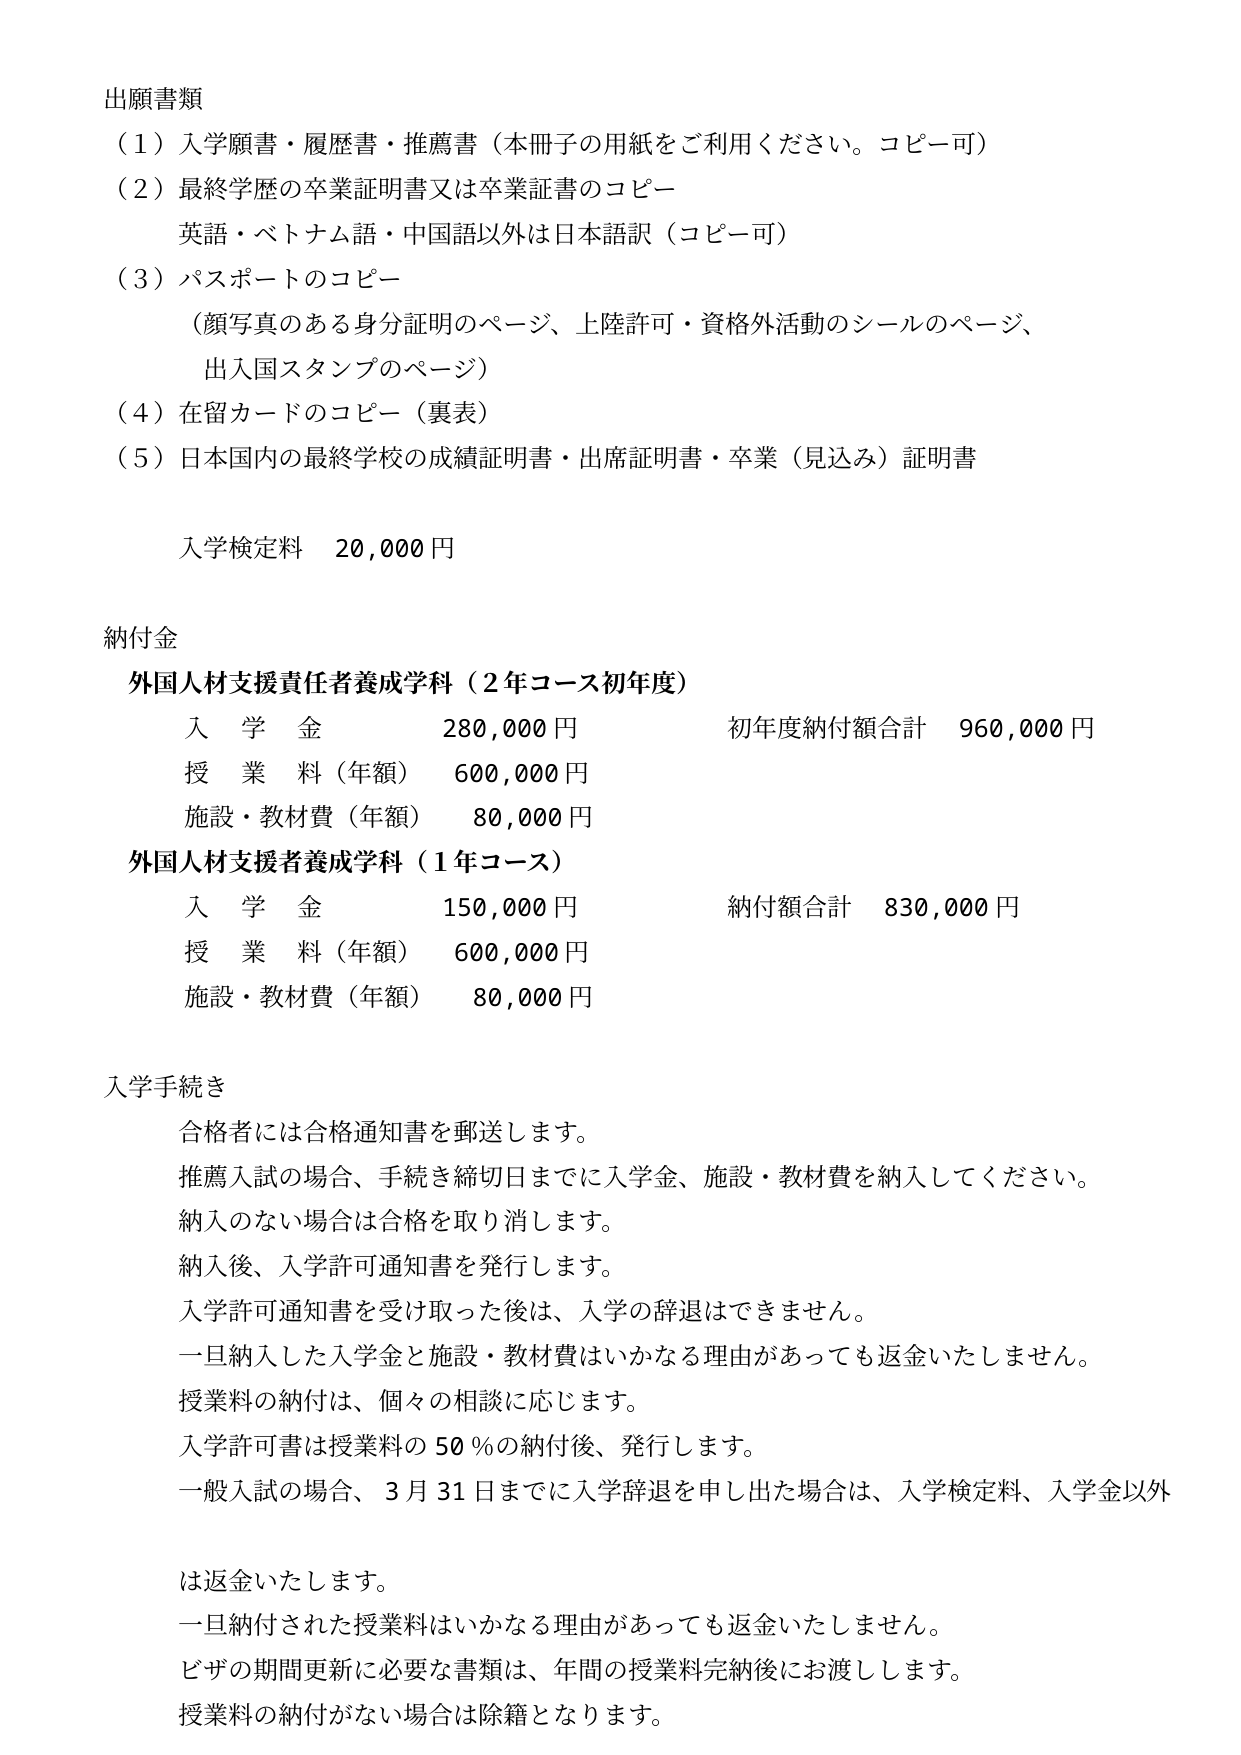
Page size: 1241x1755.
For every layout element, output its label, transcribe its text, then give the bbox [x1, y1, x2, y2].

text_box 出願書類 （１）入学願書・履歴書・推薦書（本冊子の用紙をご利用ください。コピー可） （２）最終学歴の卒業証明書又は卒業証書のコピー 英語・ベトナム語・中国語以外は日本語訳（コピー可） （３）パスポートのコピー （顔写真のある身分証明のページ、上陸許可・資格外活動のシールのページ、 出入国スタンプのページ） （４）在留カードのコピー（裏表） （５）日本国内の最終学校の成績証明書・出席証明書・卒業（見込み）証明書 入学検定料 20,000円 納付金 外国人材支援責任者養成学科（２年コース初年度） 入 学 金 280,000円 初年度納付額合計 960,000円 授 業 料（年額） 600,000円 施設・教材費（年額） 80,000円 外国人材支援者養成学科（１年コース） 入 学 金 150,000円 納付額合計 830,000円 授 業 料（年額） 600,000円 施設・教材費（年額） 80,000円 入学手続き 合格者には合格通知書を郵送します。 推薦入試の場合、手続き締切日までに入学金、施設・教材費を納入してください。 納入のない場合は合格を取り消します。 納入後、入学許可通知書を発行します。 入学許可通知書を受け取った後は、入学の辞退はできません。 一旦納入した入学金と施設・教材費はいかなる理由があっても返金いたしません。 授業料の納付は、個々の相談に応じます。 入学許可書は授業料の50％の納付後、発行します。 一般入試の場合、3月31日までに入学辞退を申し出た場合は、入学検定料、入学金以外 は返金いたします。 一旦納付された授業料はいかなる理由があっても返金いたしません。 ビザの期間更新に必要な書類は、年間の授業料完納後にお渡しします。 授業料の納付がない場合は除籍となります。 [94, 64, 1208, 1718]
